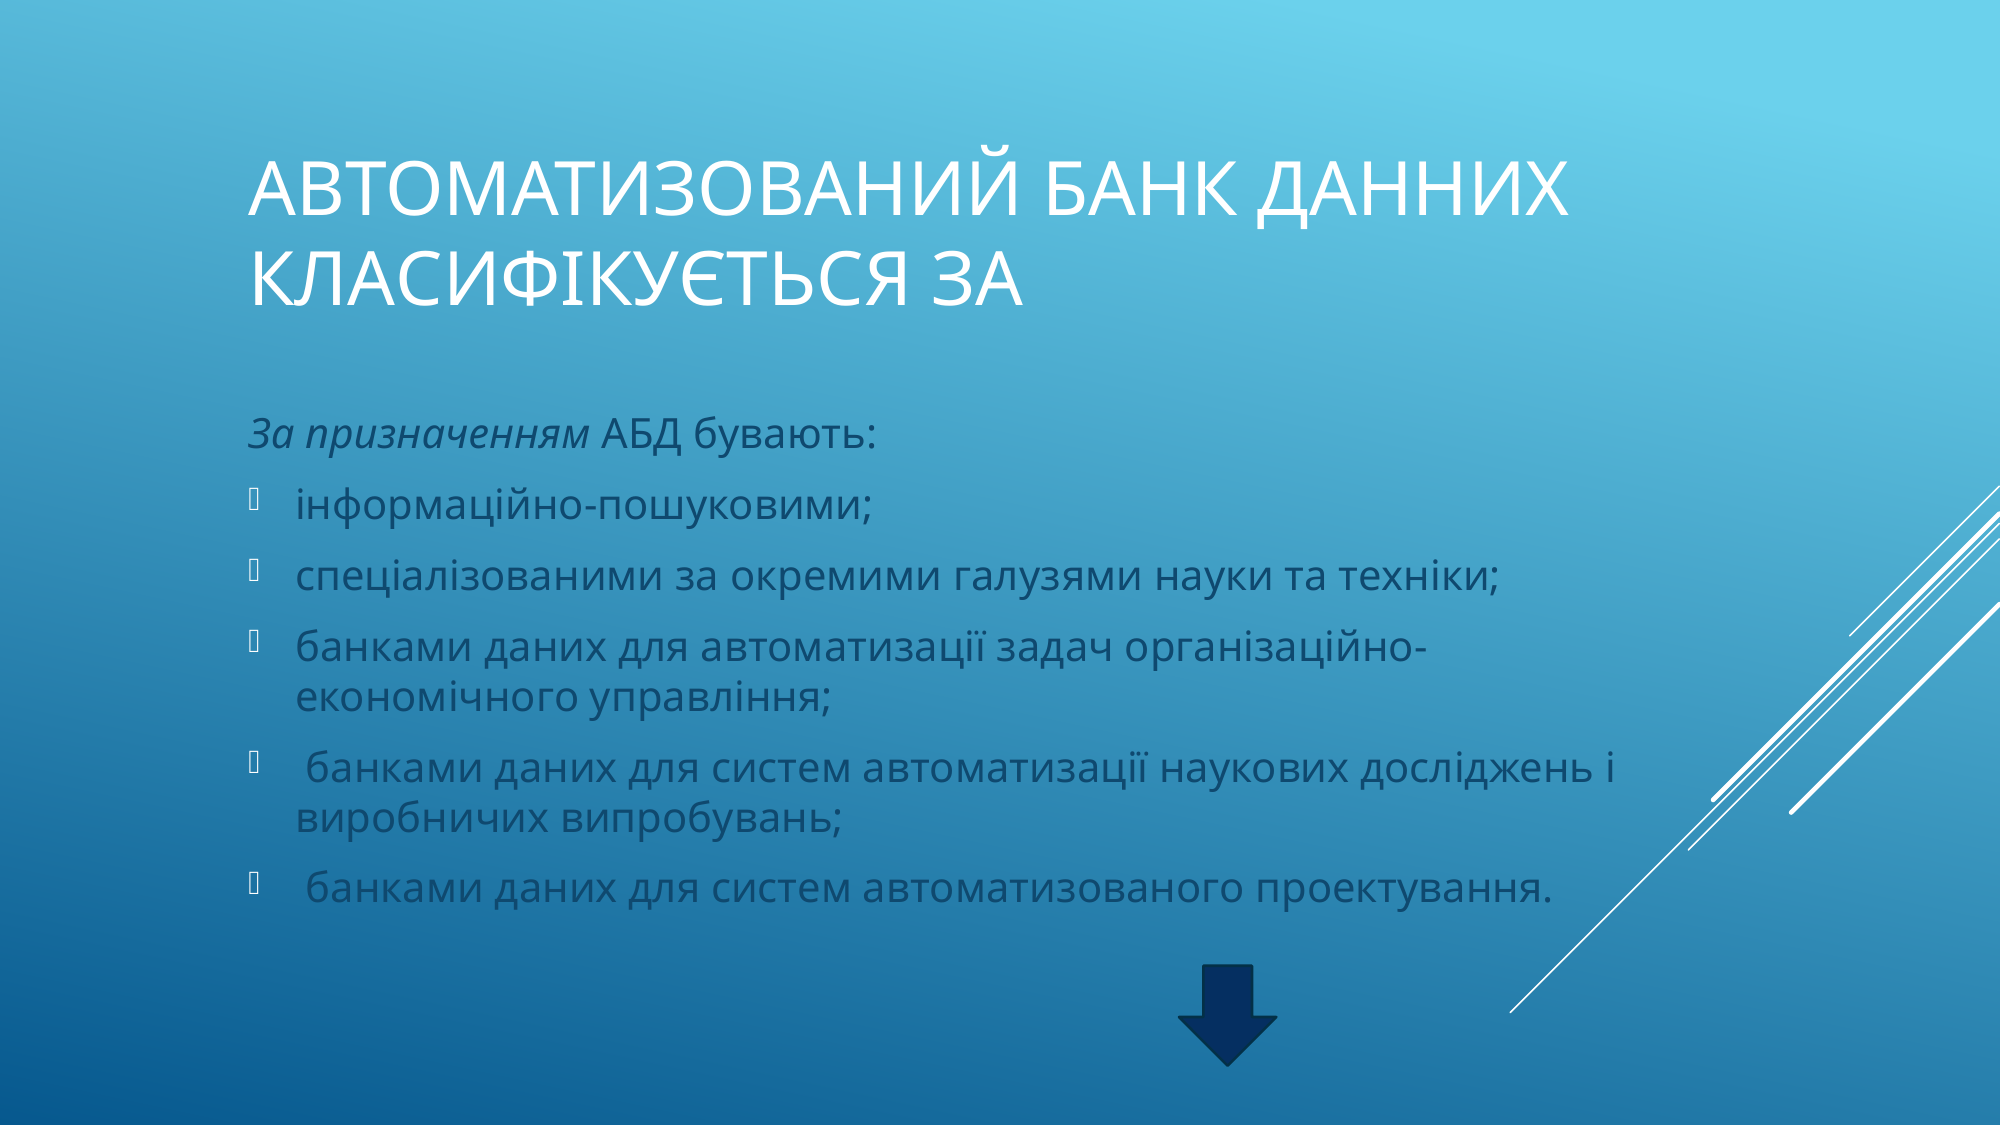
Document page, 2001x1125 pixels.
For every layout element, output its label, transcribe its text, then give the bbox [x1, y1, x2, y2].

text_box [1177, 964, 1278, 1067]
list За призначенням АБД бувають: інформаційно-пошуковими; спеціалізованими за окремими галузями науки та техніки; банками даних для автоматизації задач організаційно-економічного управління; банками даних для систем автоматизації наукових досліджень і виробничих випробувань; банками даних для систем автоматизованого проектування. [233, 433, 1634, 1027]
title Автоматизований банк данних класифікується за [233, 107, 1634, 355]
